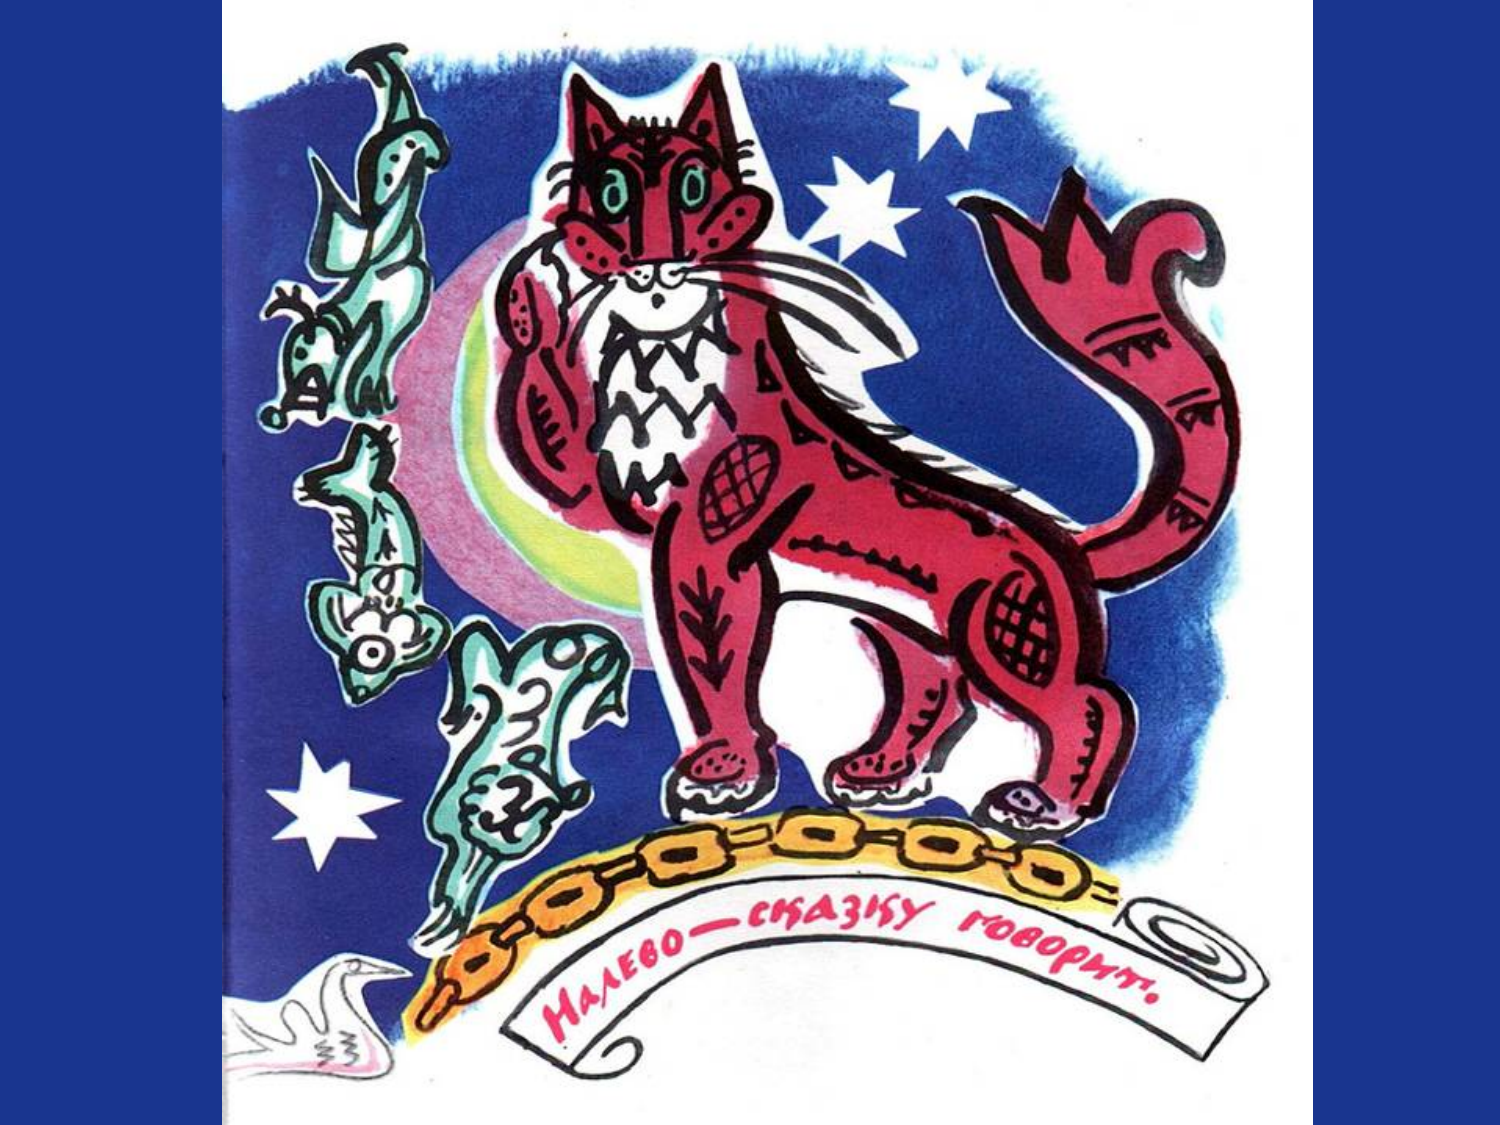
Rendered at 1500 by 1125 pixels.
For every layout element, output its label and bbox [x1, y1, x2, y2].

picture [222, 0, 1313, 1125]
